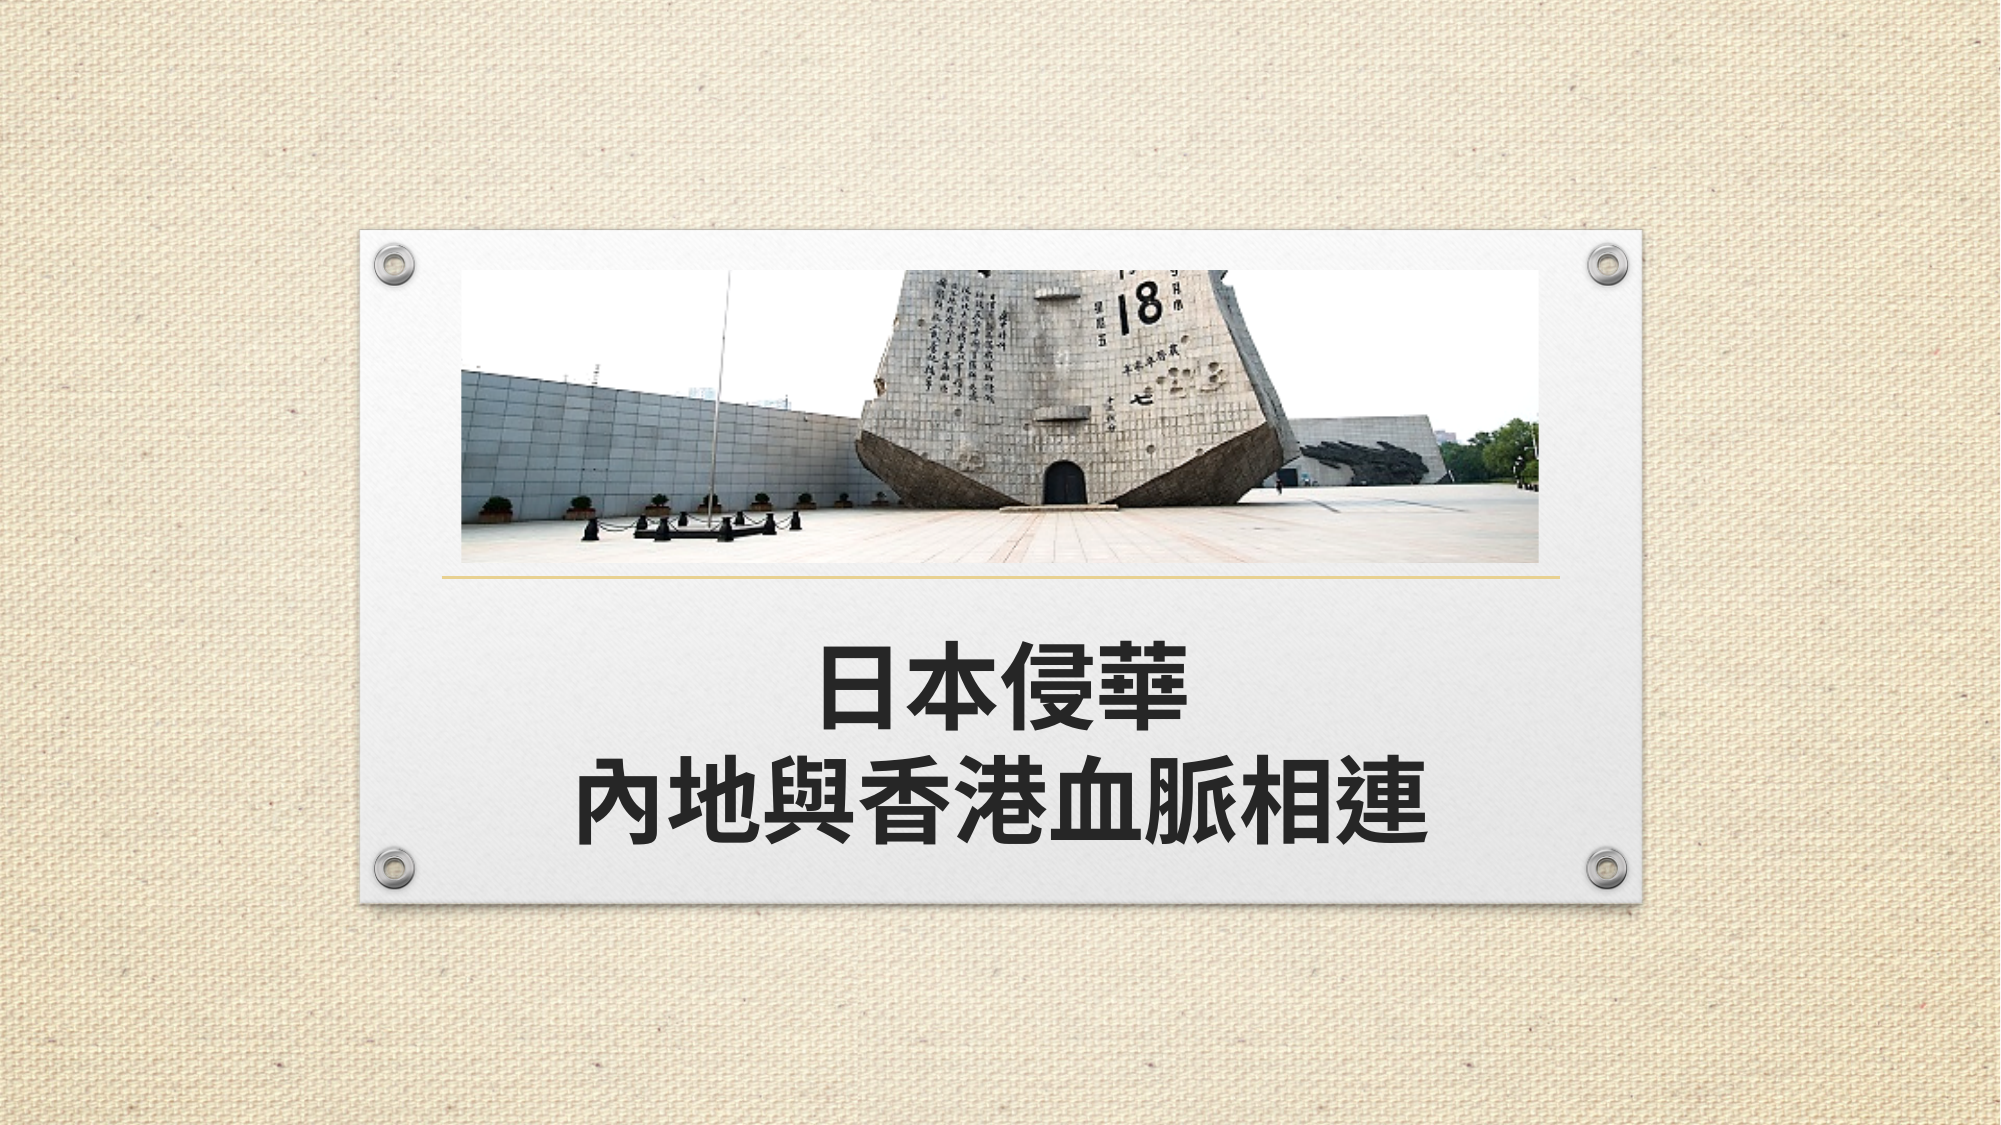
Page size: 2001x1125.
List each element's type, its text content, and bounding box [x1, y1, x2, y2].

picture [0, 0, 2001, 1125]
text_box 日本侵華 內地與香港血脈相連 [180, 616, 1820, 864]
